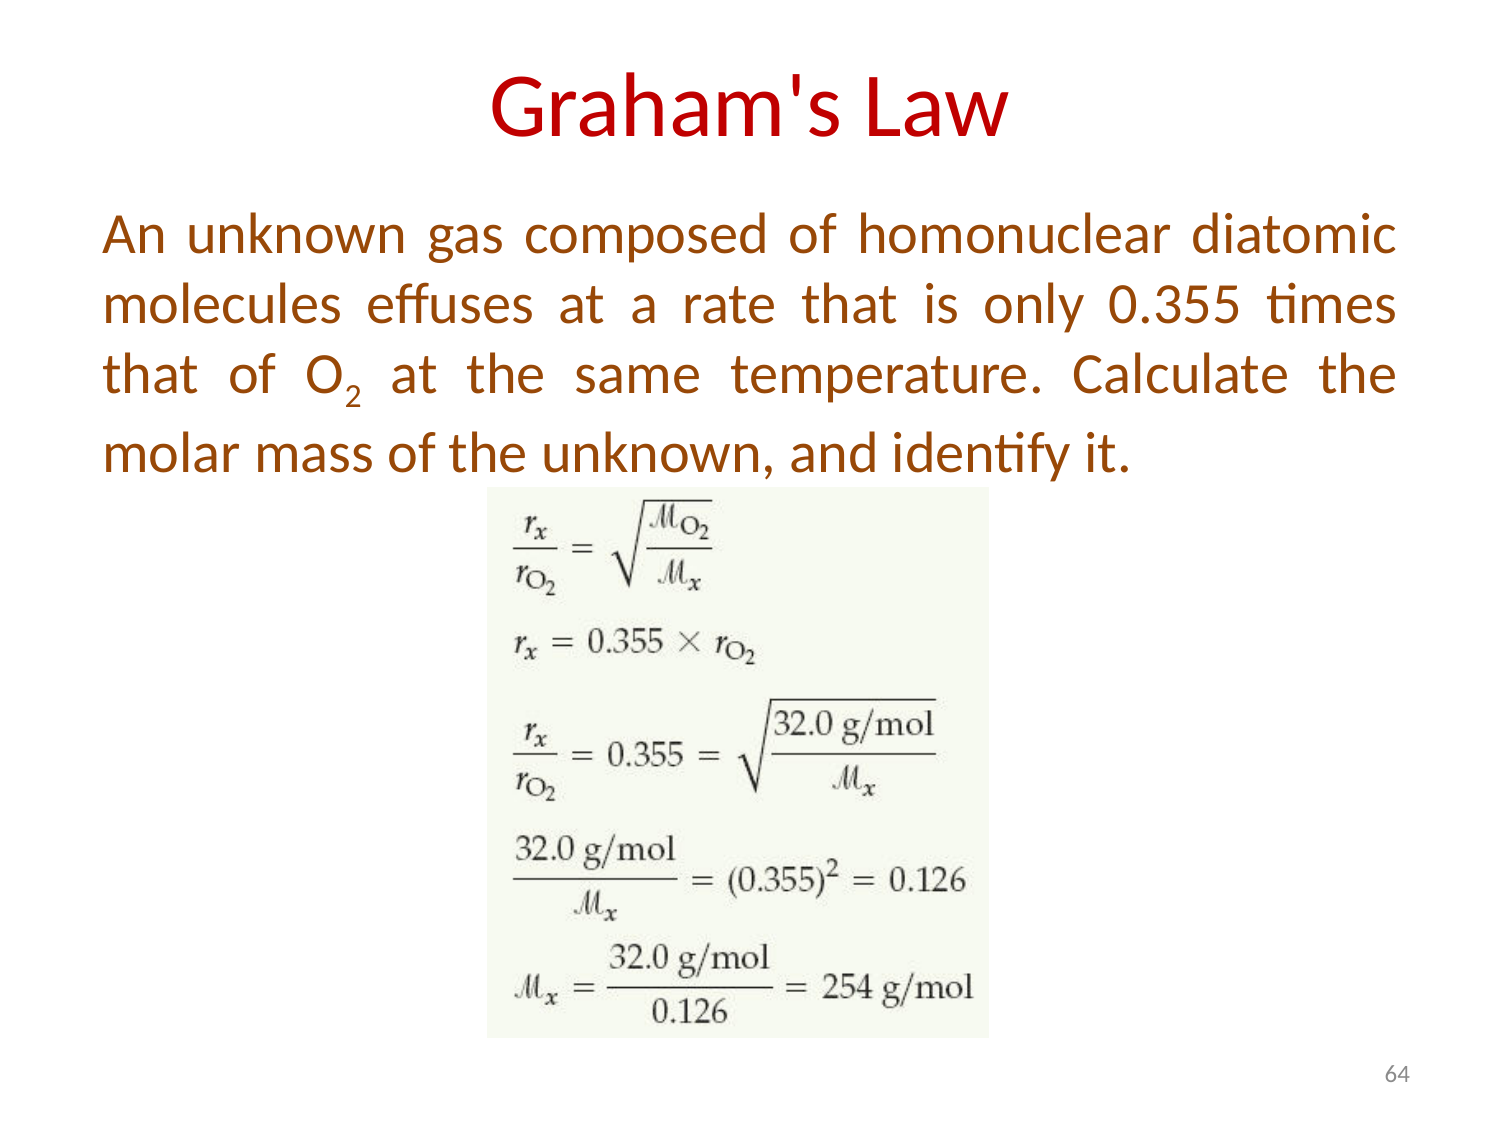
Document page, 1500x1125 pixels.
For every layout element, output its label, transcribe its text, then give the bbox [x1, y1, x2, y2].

slide_number 64 [1074, 1042, 1425, 1103]
picture [487, 487, 989, 1038]
text_box Graham's Law [112, 37, 1388, 225]
text_box An unknown gas composed of homonuclear diatomic molecules effuses at a rate that is only 0.355 times that of O2 at the same temperature. Calculate the molar mass of the unknown, and identify it. [87, 187, 1413, 492]
